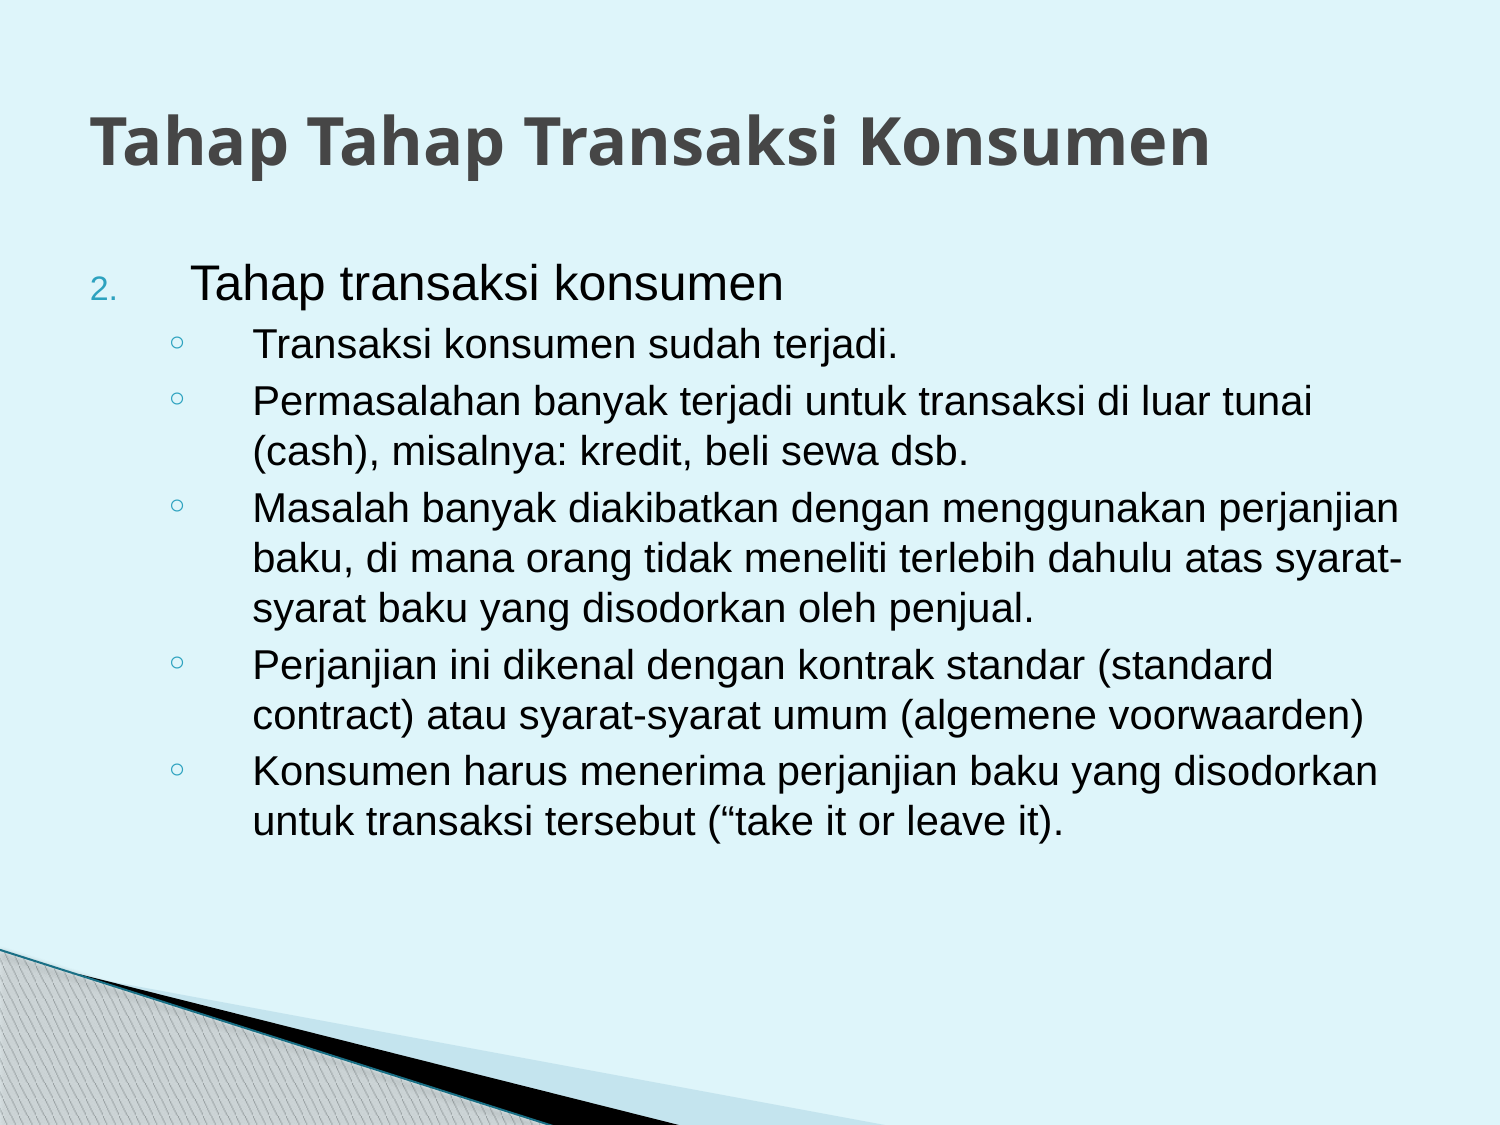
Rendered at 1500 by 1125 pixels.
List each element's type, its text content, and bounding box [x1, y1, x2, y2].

list Tahap transaksi konsumen Transaksi konsumen sudah terjadi. Permasalahan banyak terjadi untuk transaksi di luar tunai (cash), misalnya: kredit, beli sewa dsb. Masalah banyak diakibatkan dengan menggunakan perjanjian baku, di mana orang tidak meneliti terlebih dahulu atas syarat-syarat baku yang disodorkan oleh penjual. Perjanjian ini dikenal dengan kontrak standar (standard contract) atau syarat-syarat umum (algemene voorwaarden) Konsumen harus menerima perjanjian baku yang disodorkan untuk transaksi tersebut (“take it or leave it). [75, 243, 1425, 986]
title Tahap Tahap Transaksi Konsumen [75, 45, 1425, 233]
